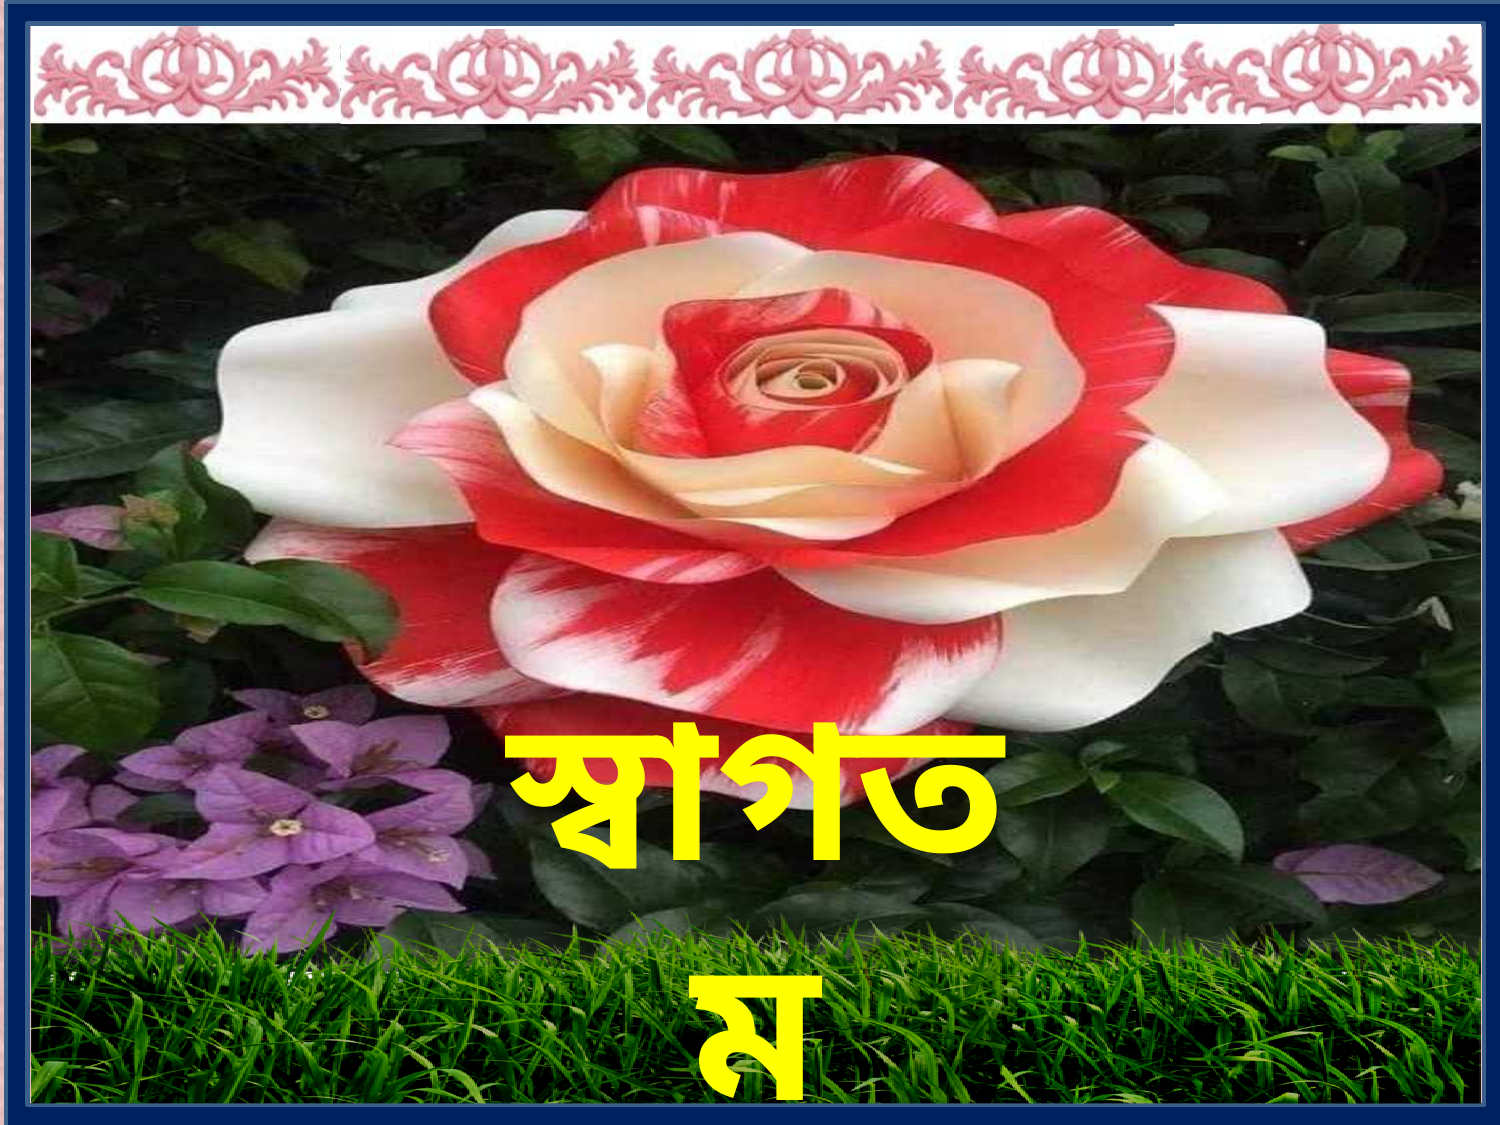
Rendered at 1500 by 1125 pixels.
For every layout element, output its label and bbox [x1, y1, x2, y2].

picture [0, 0, 4, 1125]
text_box [5, 1, 1500, 1125]
